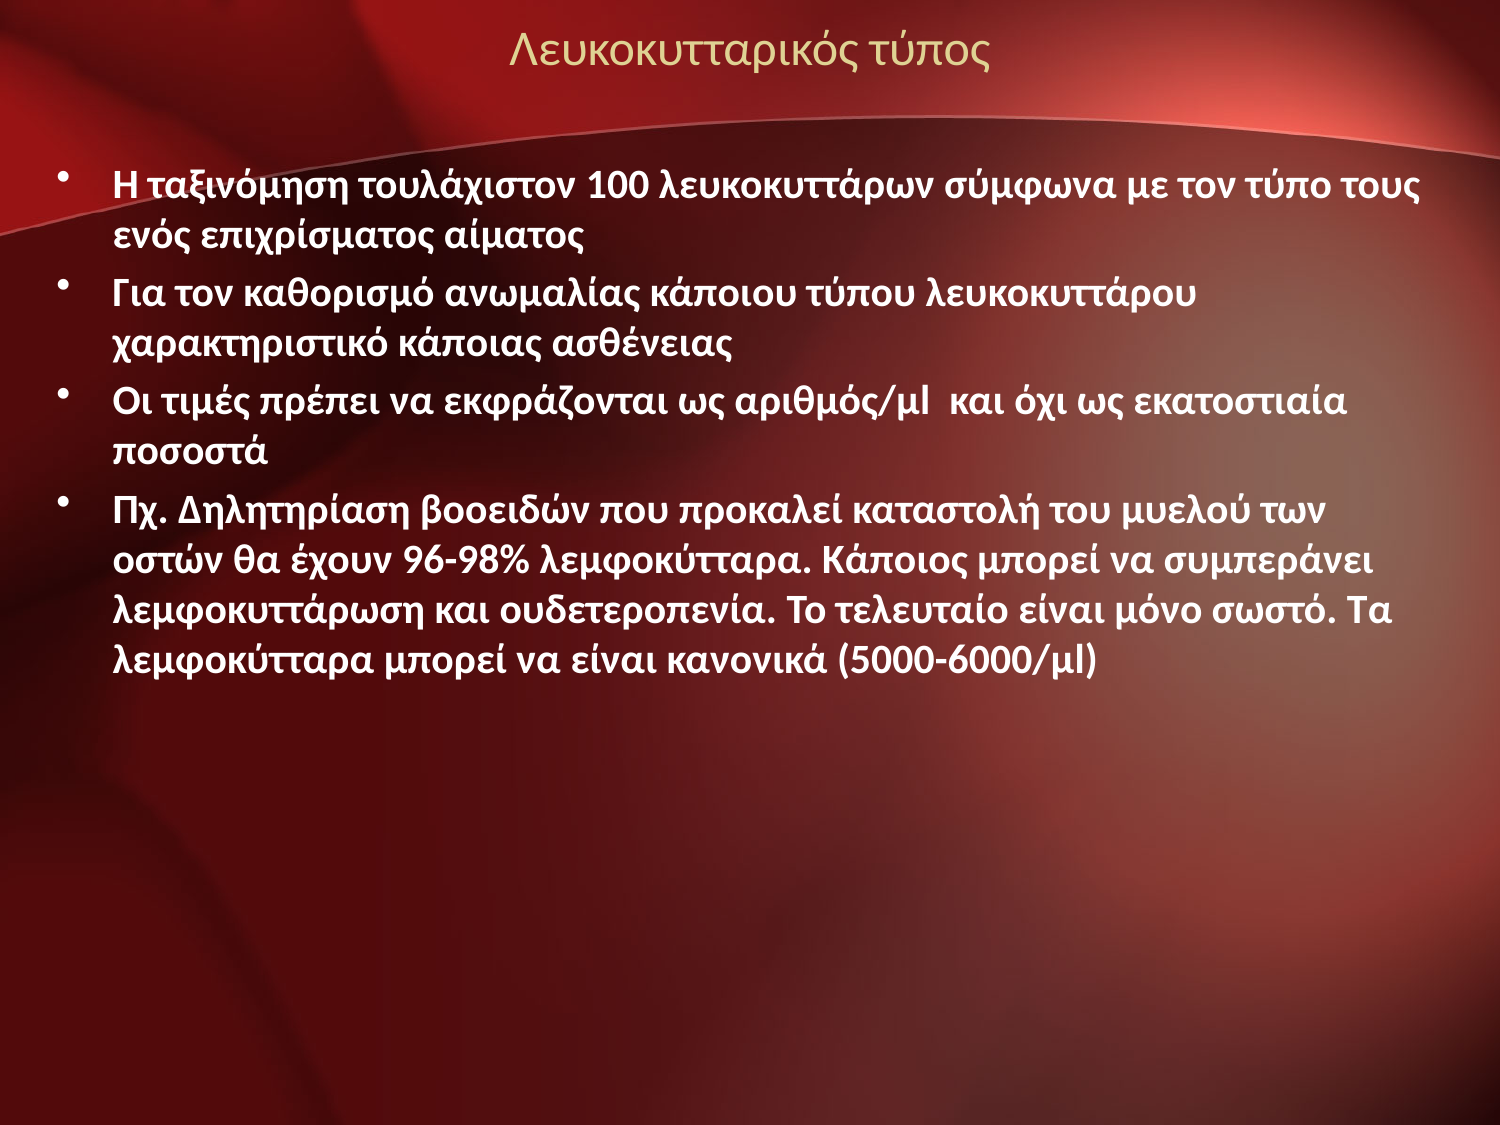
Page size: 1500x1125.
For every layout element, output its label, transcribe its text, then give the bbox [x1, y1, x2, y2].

title Λευκοκυτταρικός τύπος [0, 0, 1500, 91]
picture [0, 91, 1500, 1125]
list Η ταξινόμηση τουλάχιστον 100 λευκοκυττάρων σύμφωνα με τον τύπο τους ενός επιχρίσματος αίματος Για τον καθορισμό ανωμαλίας κάποιου τύπου λευκοκυττάρου χαρακτηριστικό κάποιας ασθένειας Οι τιμές πρέπει να εκφράζονται ως αριθμός/μl και όχι ως εκατοστιαία ποσοστά Πχ. Δηλητηρίαση βοοειδών που προκαλεί καταστολή του μυελού των οστών θα έχουν 96-98% λεμφοκύτταρα. Κάποιος μπορεί να συμπεράνει λεμφοκυττάρωση και ουδετεροπενία. Το τελευταίο είναι μόνο σωστό. Τα λεμφοκύτταρα μπορεί να είναι κανονικά (5000-6000/μl) [40, 148, 1463, 965]
